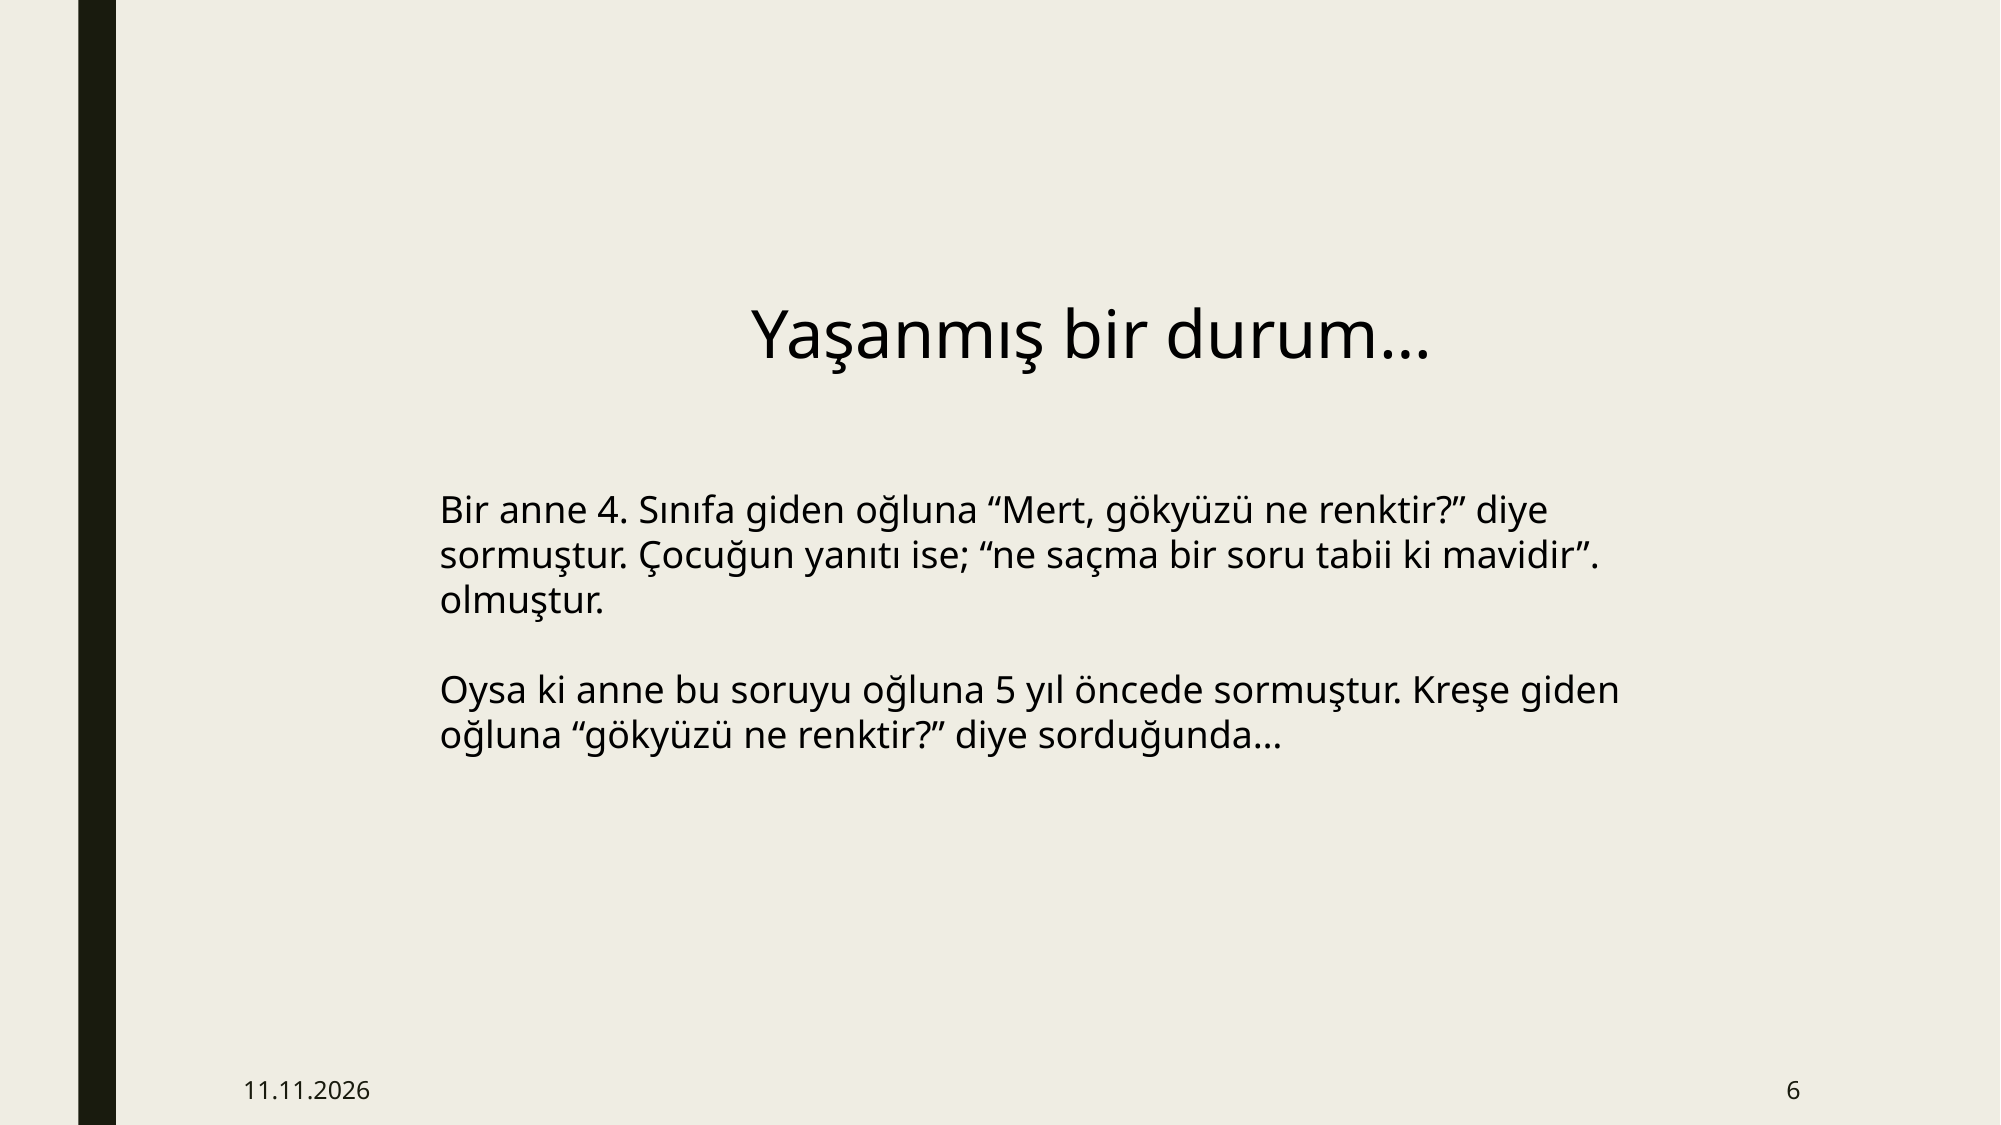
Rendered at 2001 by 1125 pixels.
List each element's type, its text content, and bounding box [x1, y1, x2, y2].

text_box Bir anne 4. Sınıfa giden oğluna “Mert, gökyüzü ne renktir?” diye sormuştur. Çocuğun yanıtı ise; “ne saçma bir soru tabii ki mavidir”. olmuştur. Oysa ki anne bu soruyu oğluna 5 yıl öncede sormuştur. Kreşe giden oğluna “gökyüzü ne renktir?” diye sorduğunda… [424, 478, 1757, 764]
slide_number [228, 1058, 426, 1125]
slide_number 6 [1553, 1058, 1816, 1125]
text_box Yaşanmış bir durum… [736, 284, 1448, 380]
